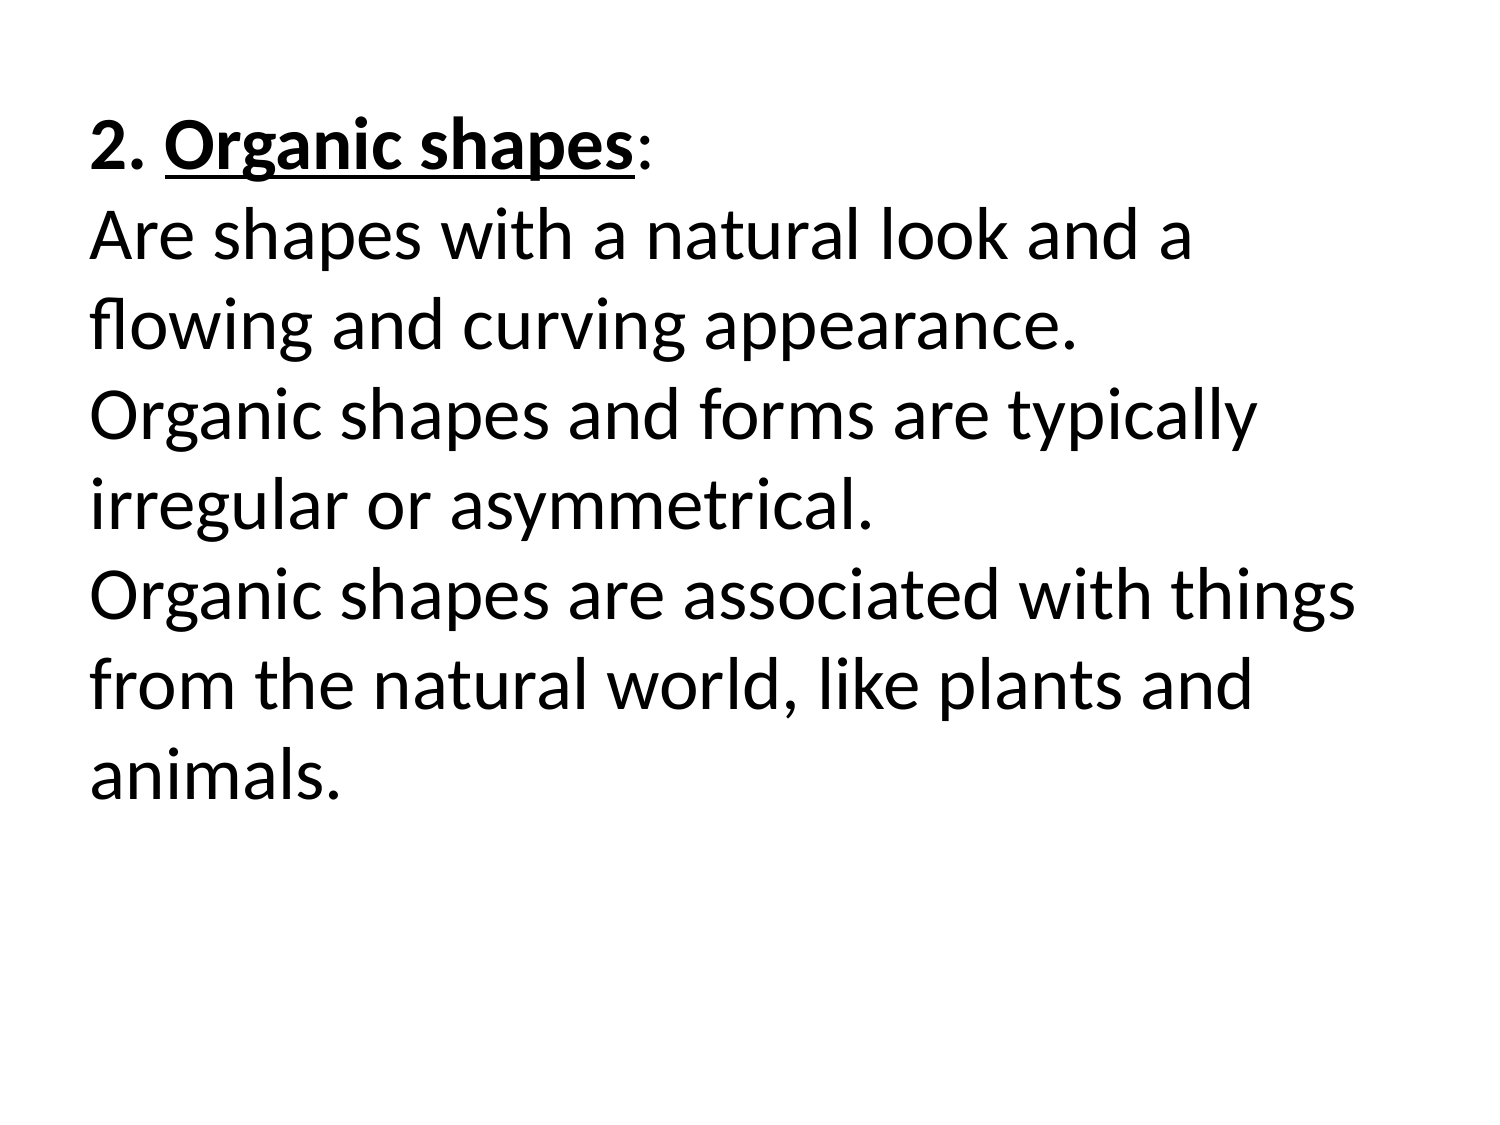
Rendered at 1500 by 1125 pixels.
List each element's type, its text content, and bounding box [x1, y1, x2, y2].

text_box 2. Organic shapes: Are shapes with a natural look and a flowing and curving appearance. Organic shapes and forms are typically irregular or asymmetrical. Organic shapes are associated with things from the natural world, like plants and animals. [74, 87, 1425, 823]
